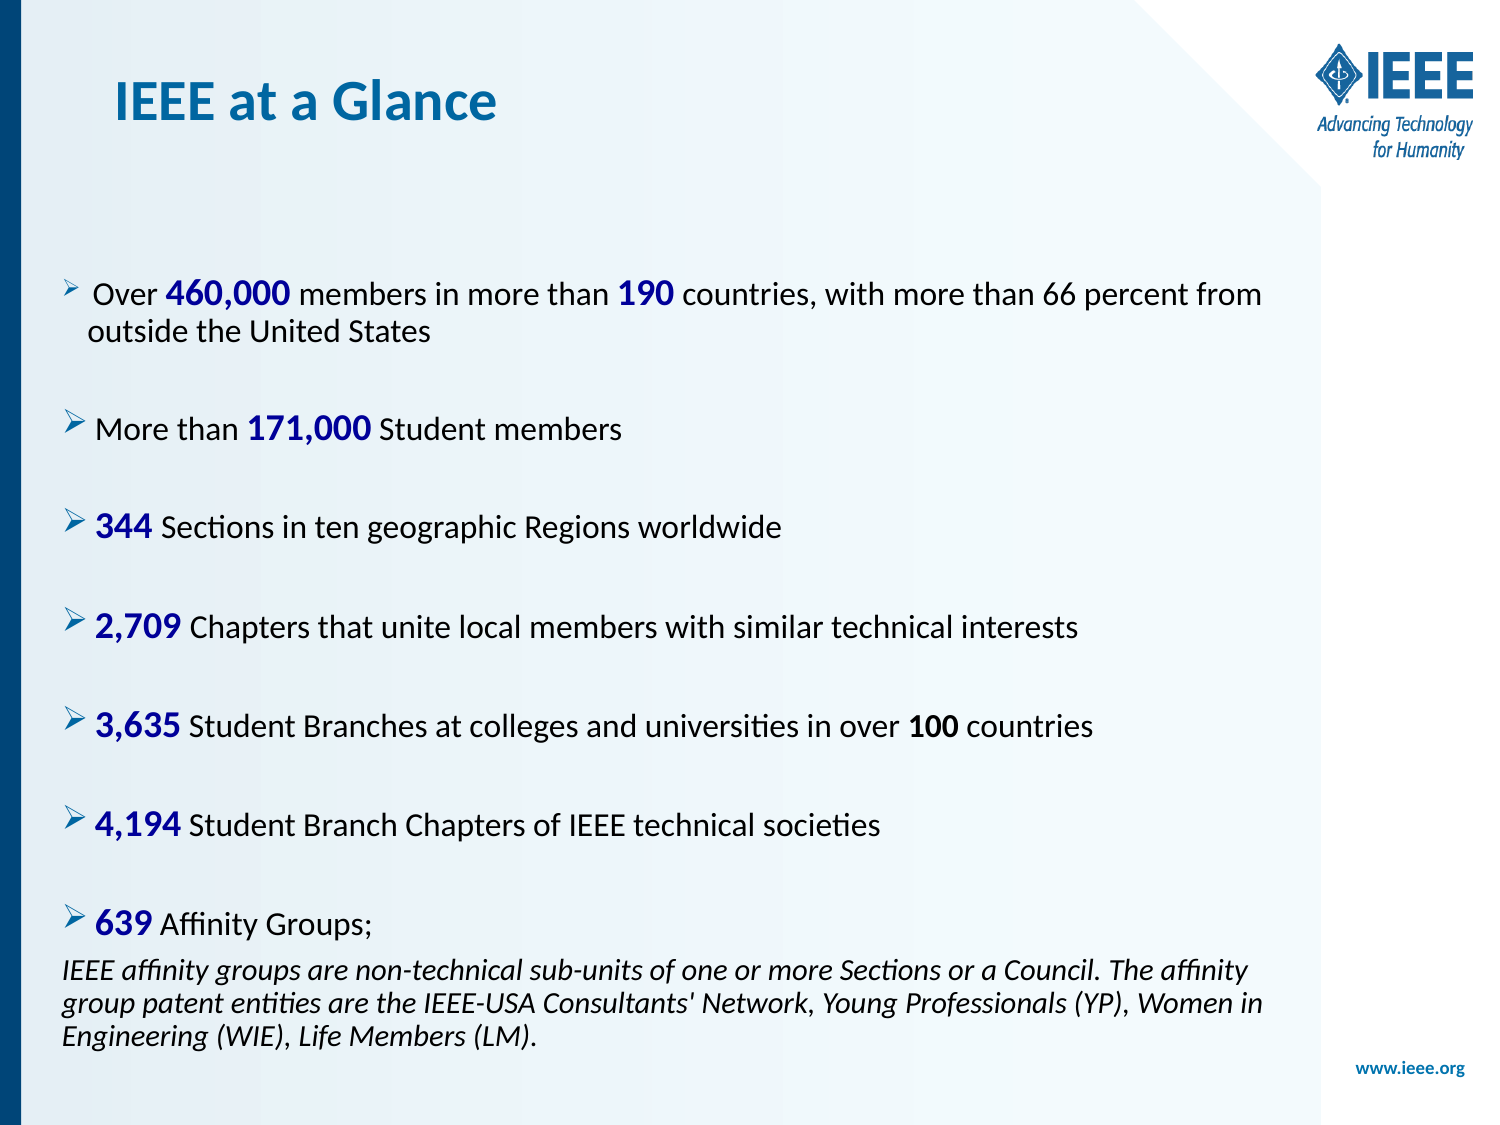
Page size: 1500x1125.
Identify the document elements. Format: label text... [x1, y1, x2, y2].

title IEEE at a Glance [99, 50, 1394, 141]
picture [1315, 43, 1473, 160]
list Over 460,000 members in more than 190 countries, with more than 66 percent from outside the United States More than 171,000 Student members 344 Sections in ten geographic Regions worldwide 2,709 Chapters that unite local members with similar technical interests 3,635 Student Branches at colleges and universities in over 100 countries 4,194 Student Branch Chapters of IEEE technical societies 639 Affinity Groups; IEEE affinity groups are non-technical sub-units of one or more Sections or a Council. The affinity group patent entities are the IEEE-USA Consultants' Network, Young Professionals (YP), Women in Engineering (WIE), Life Members (LM). [46, 224, 1325, 1063]
